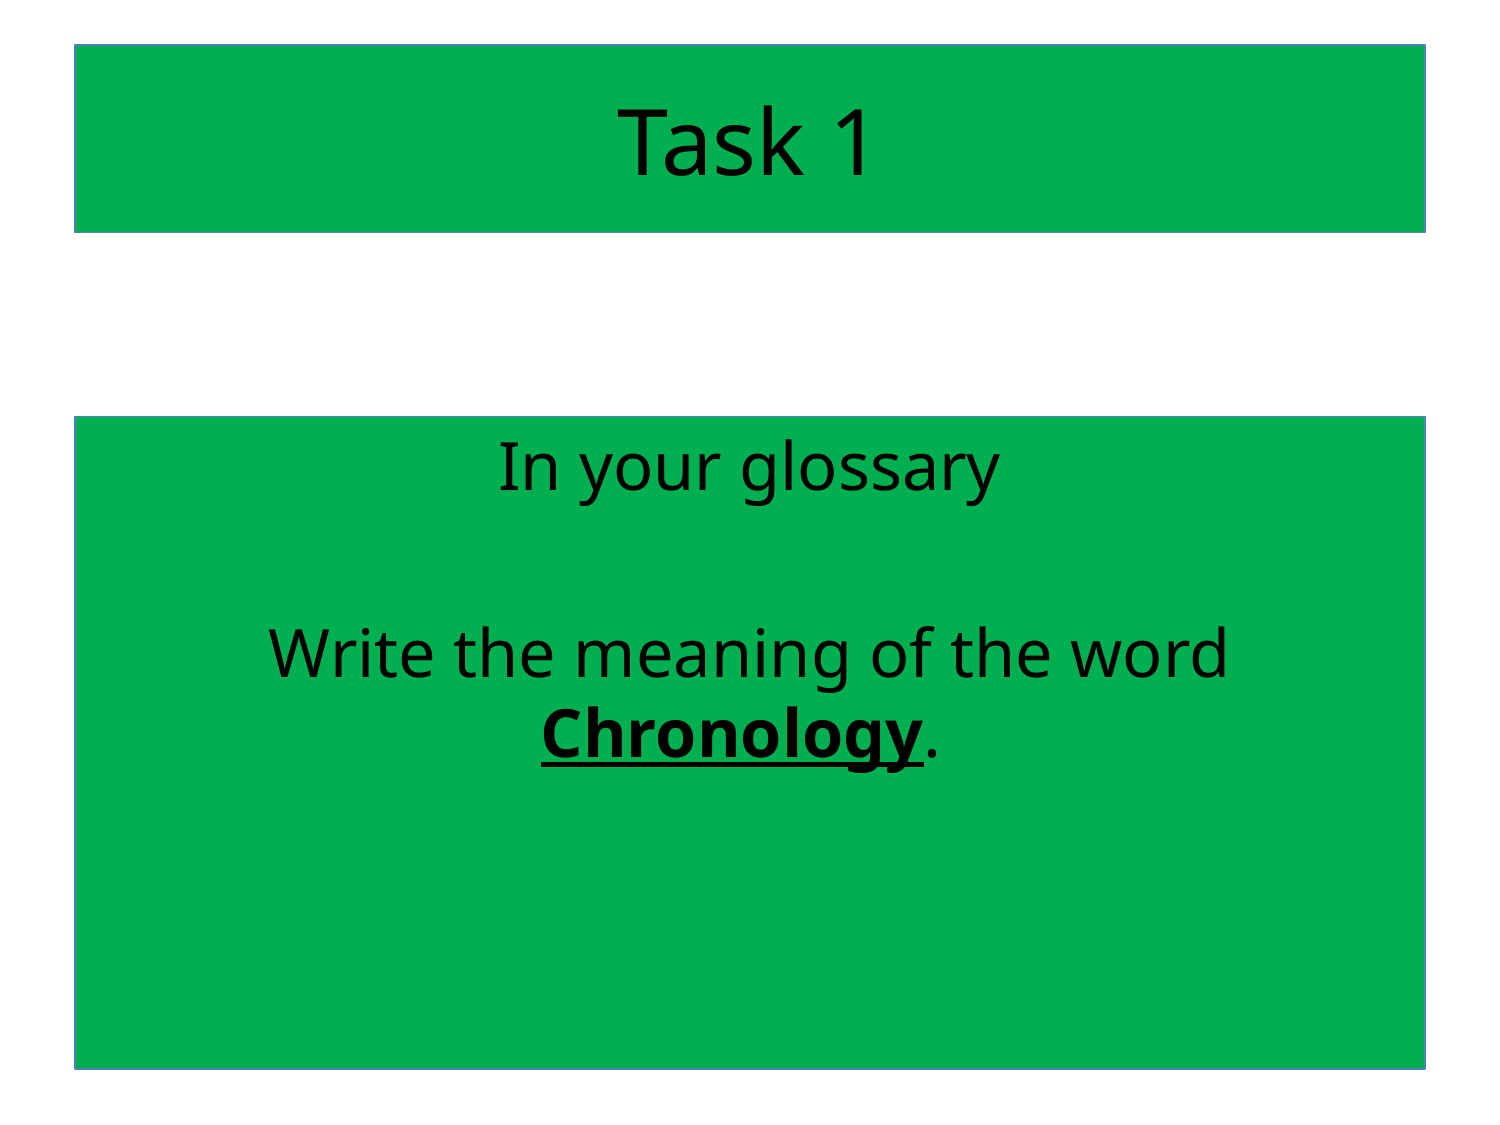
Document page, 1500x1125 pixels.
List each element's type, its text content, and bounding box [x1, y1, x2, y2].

title Task 1 [75, 45, 1425, 233]
list In your glossary Write the meaning of the word Chronology. [75, 416, 1425, 1070]
